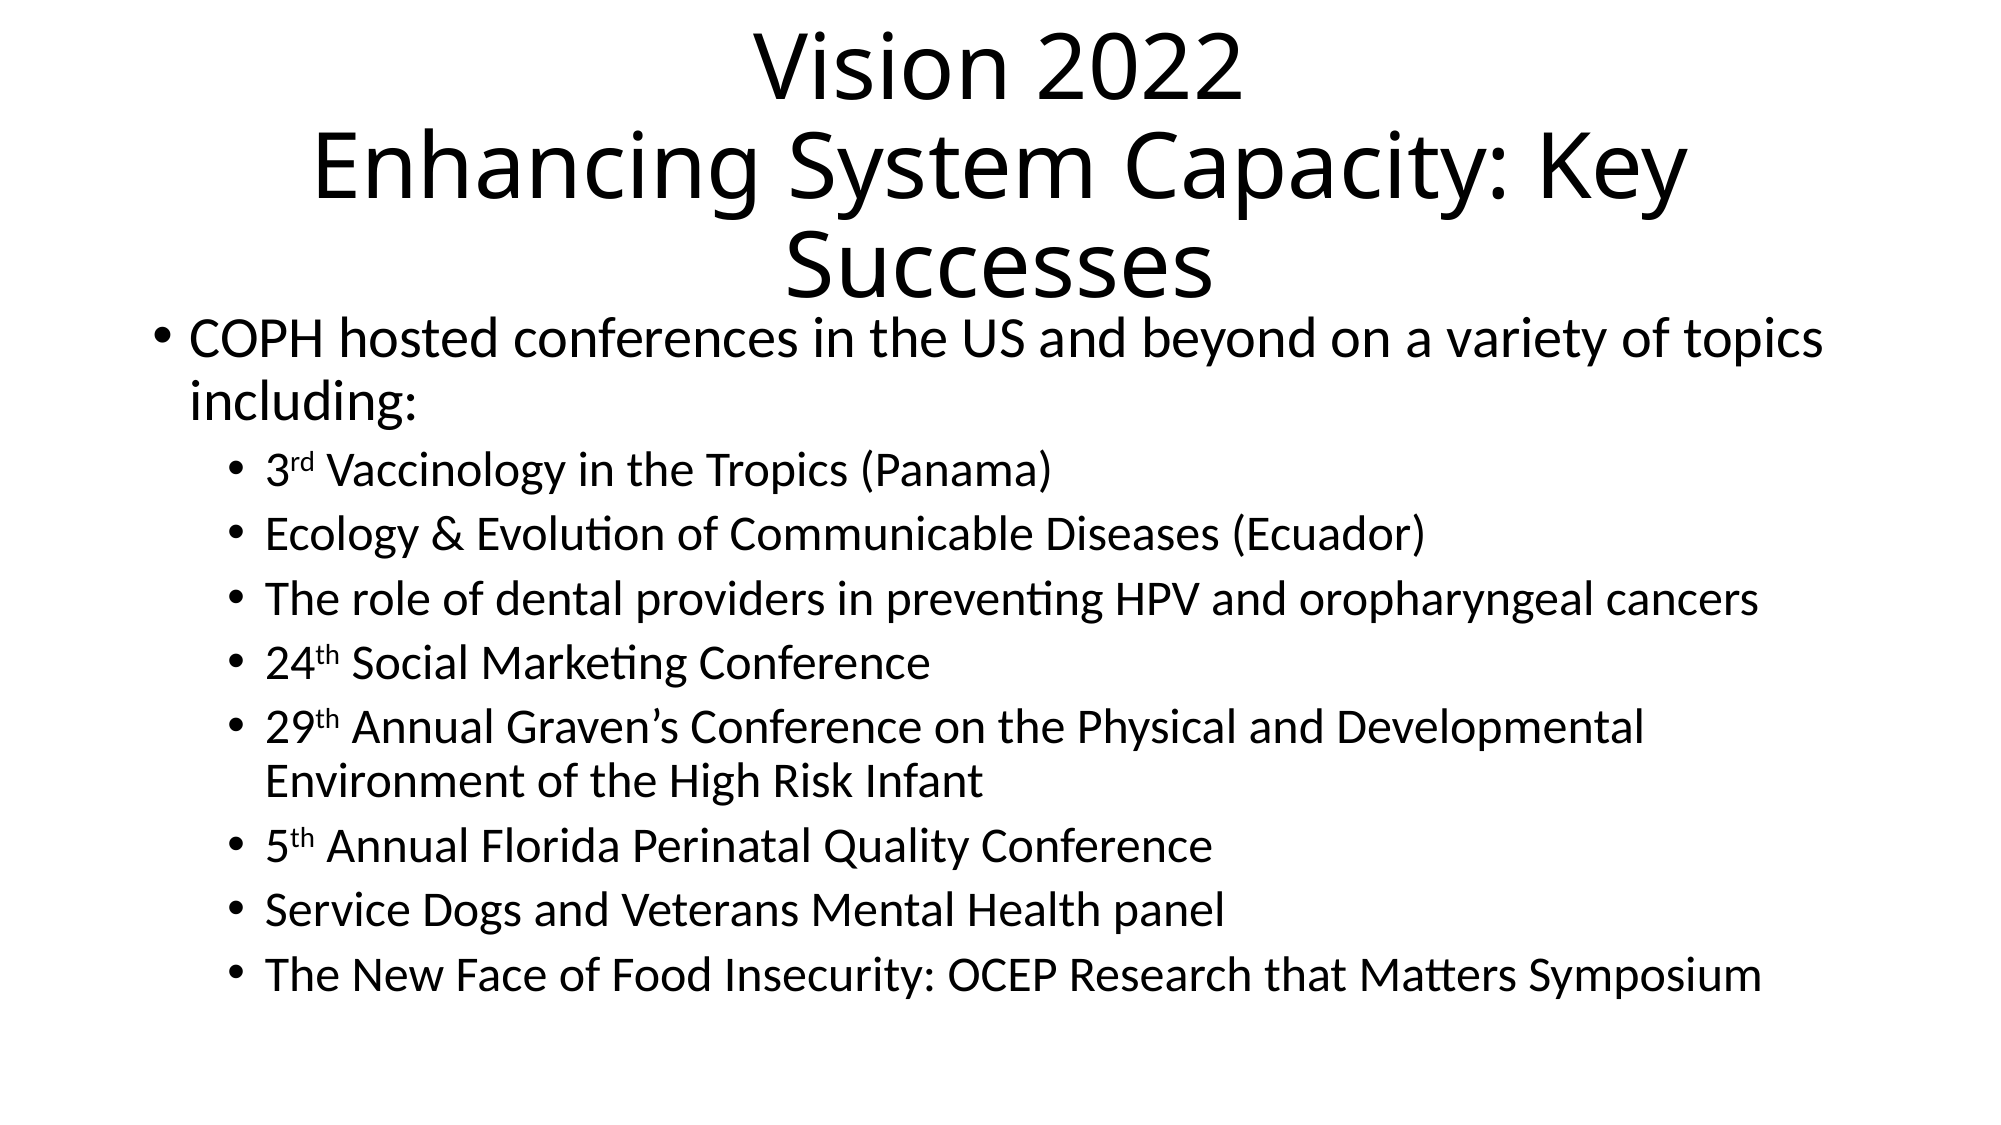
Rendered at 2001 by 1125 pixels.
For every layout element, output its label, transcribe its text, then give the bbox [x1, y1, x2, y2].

list COPH hosted conferences in the US and beyond on a variety of topics including: 3rd Vaccinology in the Tropics (Panama) Ecology & Evolution of Communicable Diseases (Ecuador) The role of dental providers in preventing HPV and oropharyngeal cancers 24th Social Marketing Conference 29th Annual Graven’s Conference on the Physical and Developmental Environment of the High Risk Infant 5th Annual Florida Perinatal Quality Conference Service Dogs and Veterans Mental Health panel The New Face of Food Insecurity: OCEP Research that Matters Symposium [137, 299, 1863, 1044]
title Vision 2022 Enhancing System Capacity: Key Successes [137, 59, 1863, 278]
